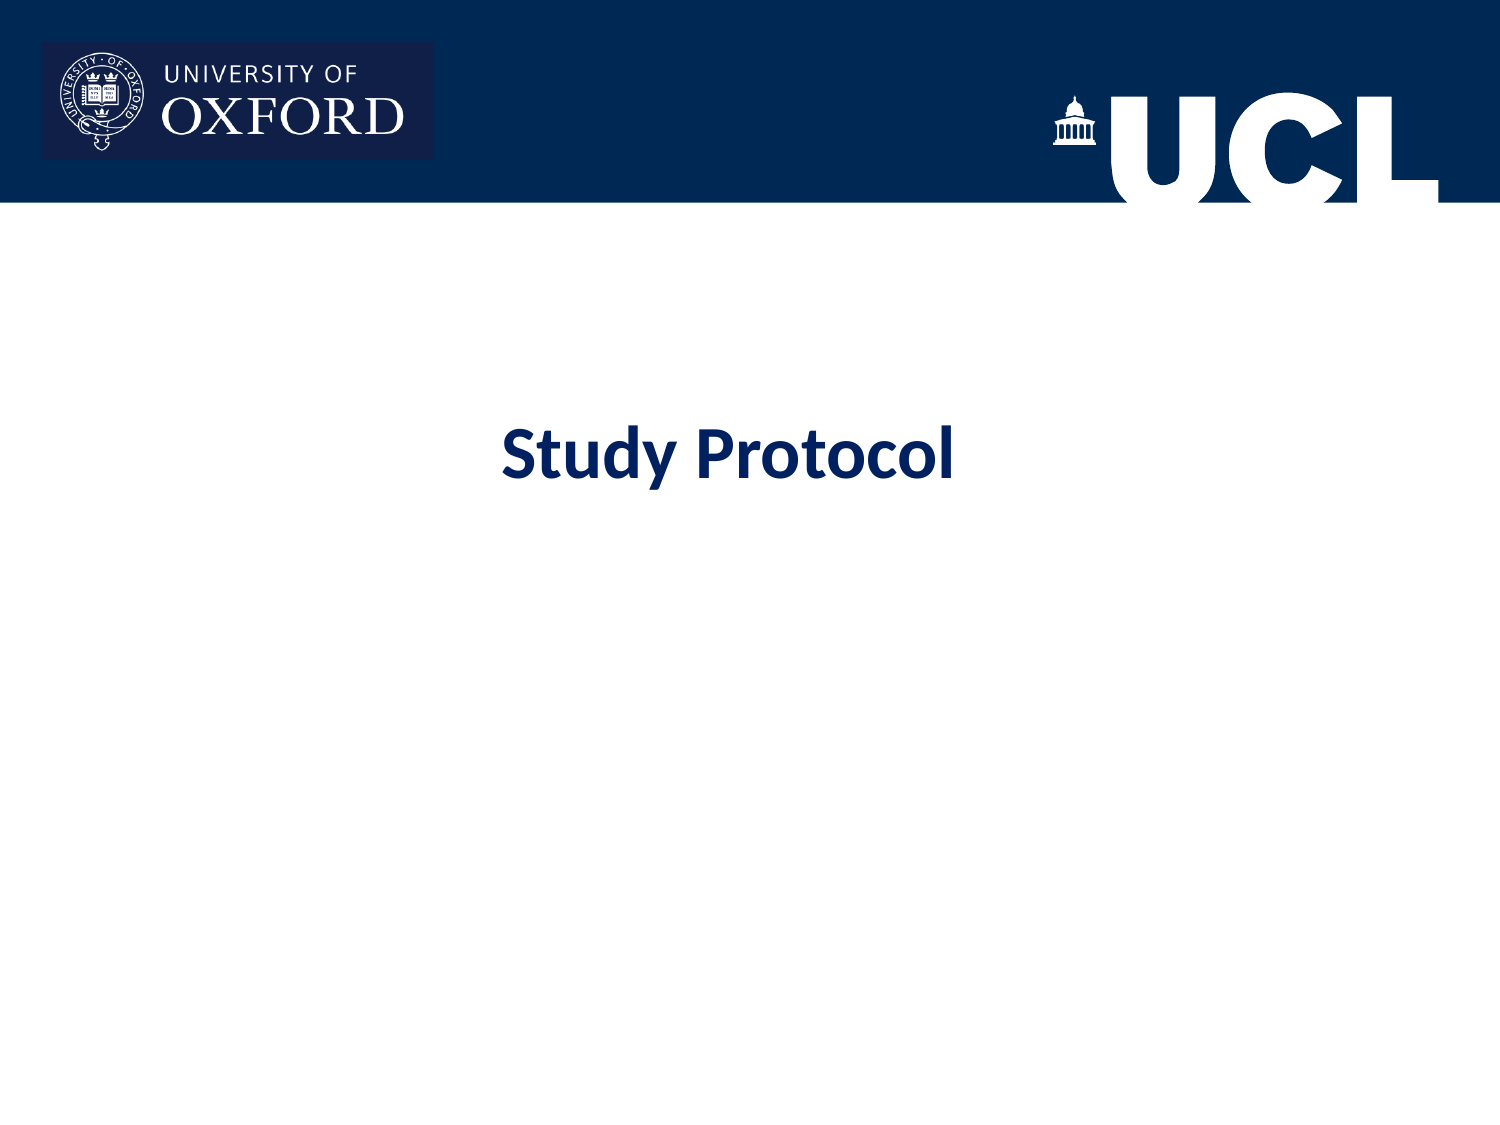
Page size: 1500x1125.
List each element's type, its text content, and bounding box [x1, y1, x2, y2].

picture [1053, 95, 1096, 145]
text_box Study Protocol [273, 403, 1185, 555]
picture [40, 42, 433, 161]
